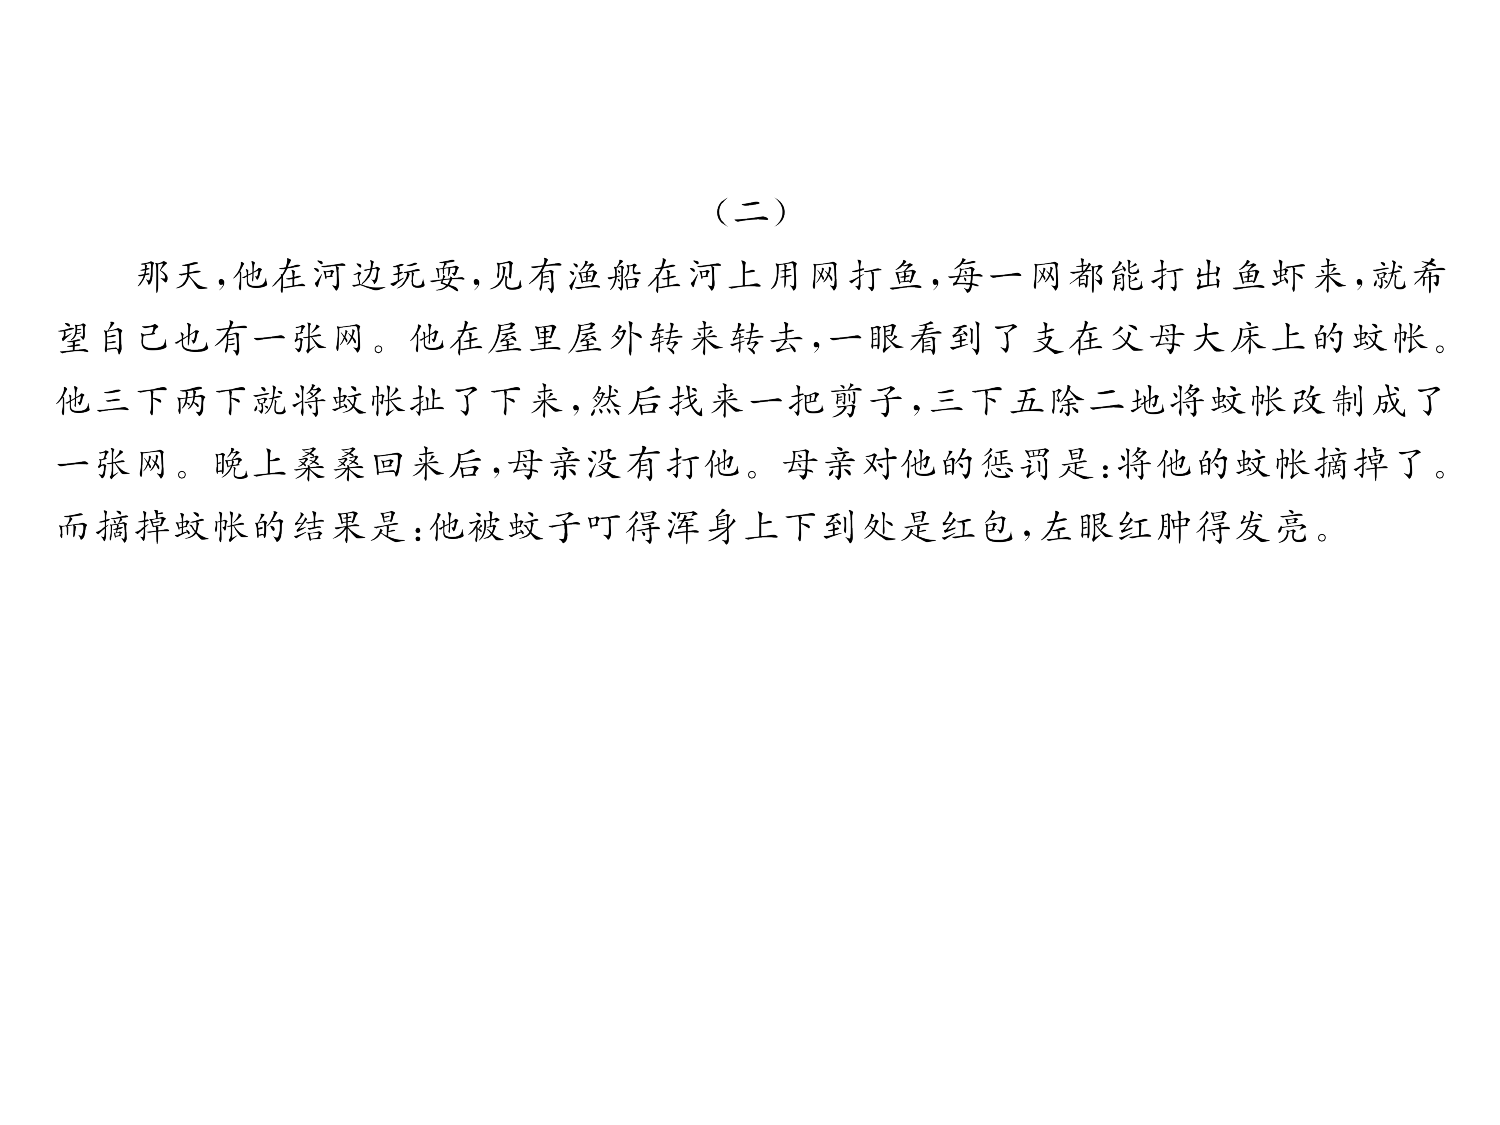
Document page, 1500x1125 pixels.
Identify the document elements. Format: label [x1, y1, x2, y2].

picture [52, 179, 1471, 563]
